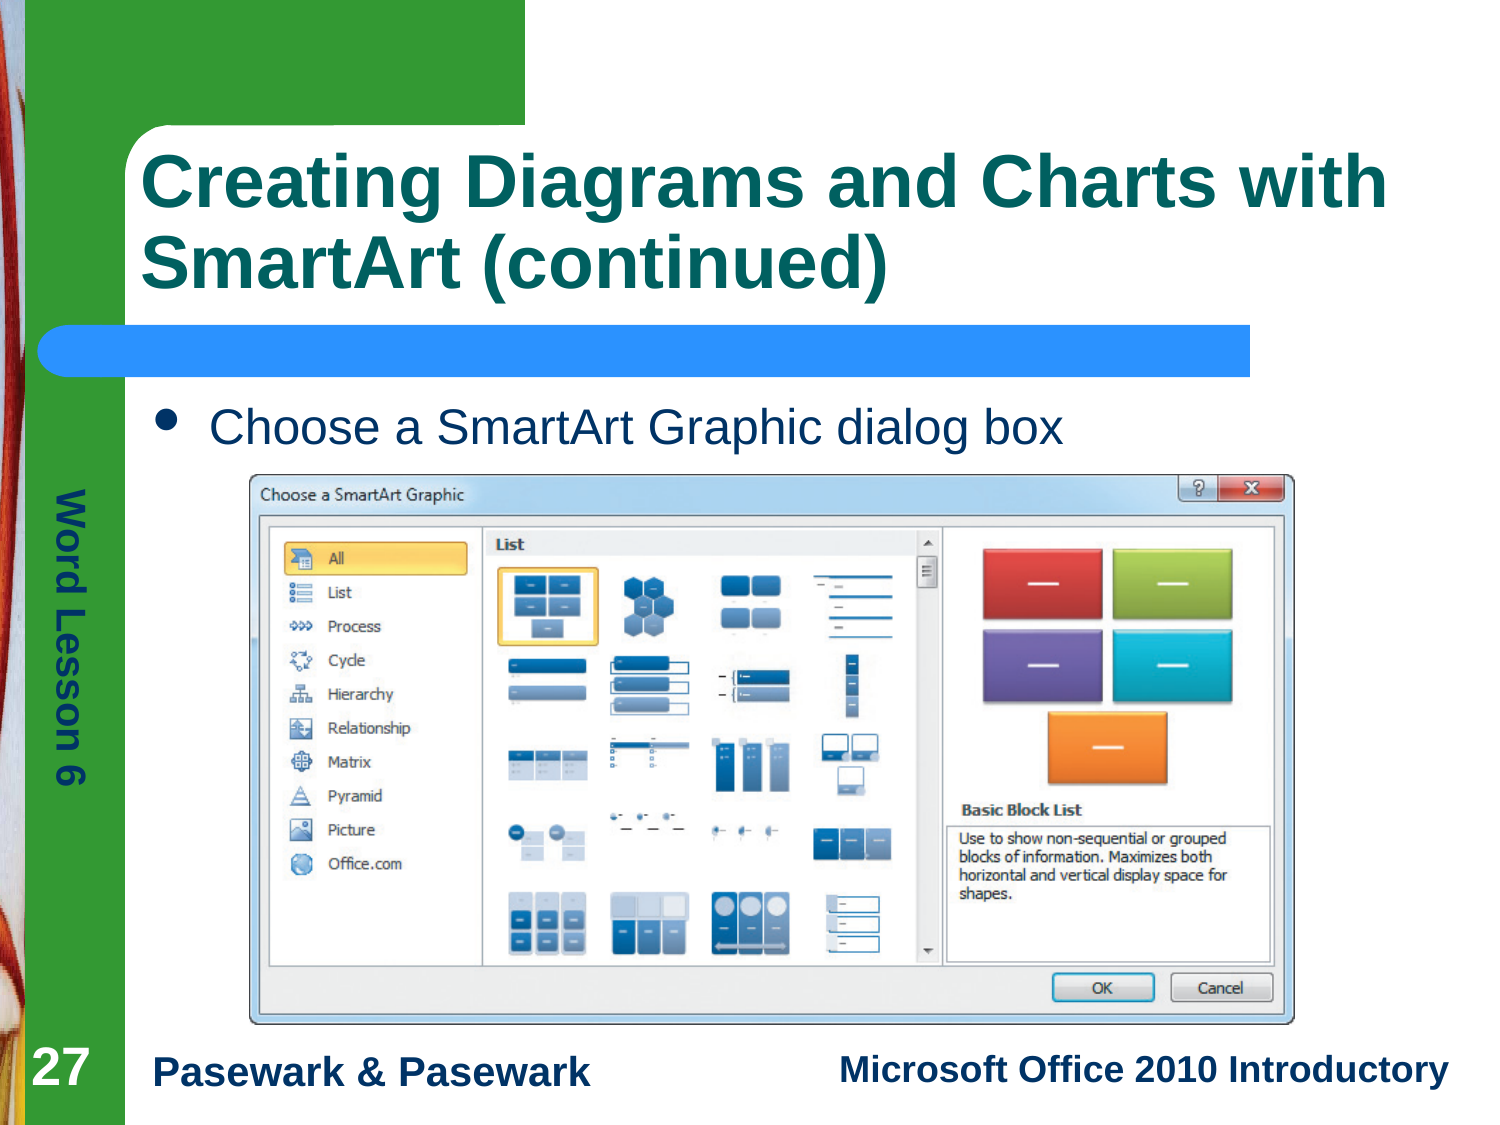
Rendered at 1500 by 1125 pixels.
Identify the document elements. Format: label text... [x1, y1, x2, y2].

list Choose a SmartArt Graphic dialog box [137, 387, 1400, 999]
picture [0, 0, 25, 1125]
slide_number 27 [13, 1023, 111, 1105]
picture [249, 474, 1296, 1026]
title Creating Diagrams and Charts with SmartArt (continued) [124, 124, 1426, 313]
